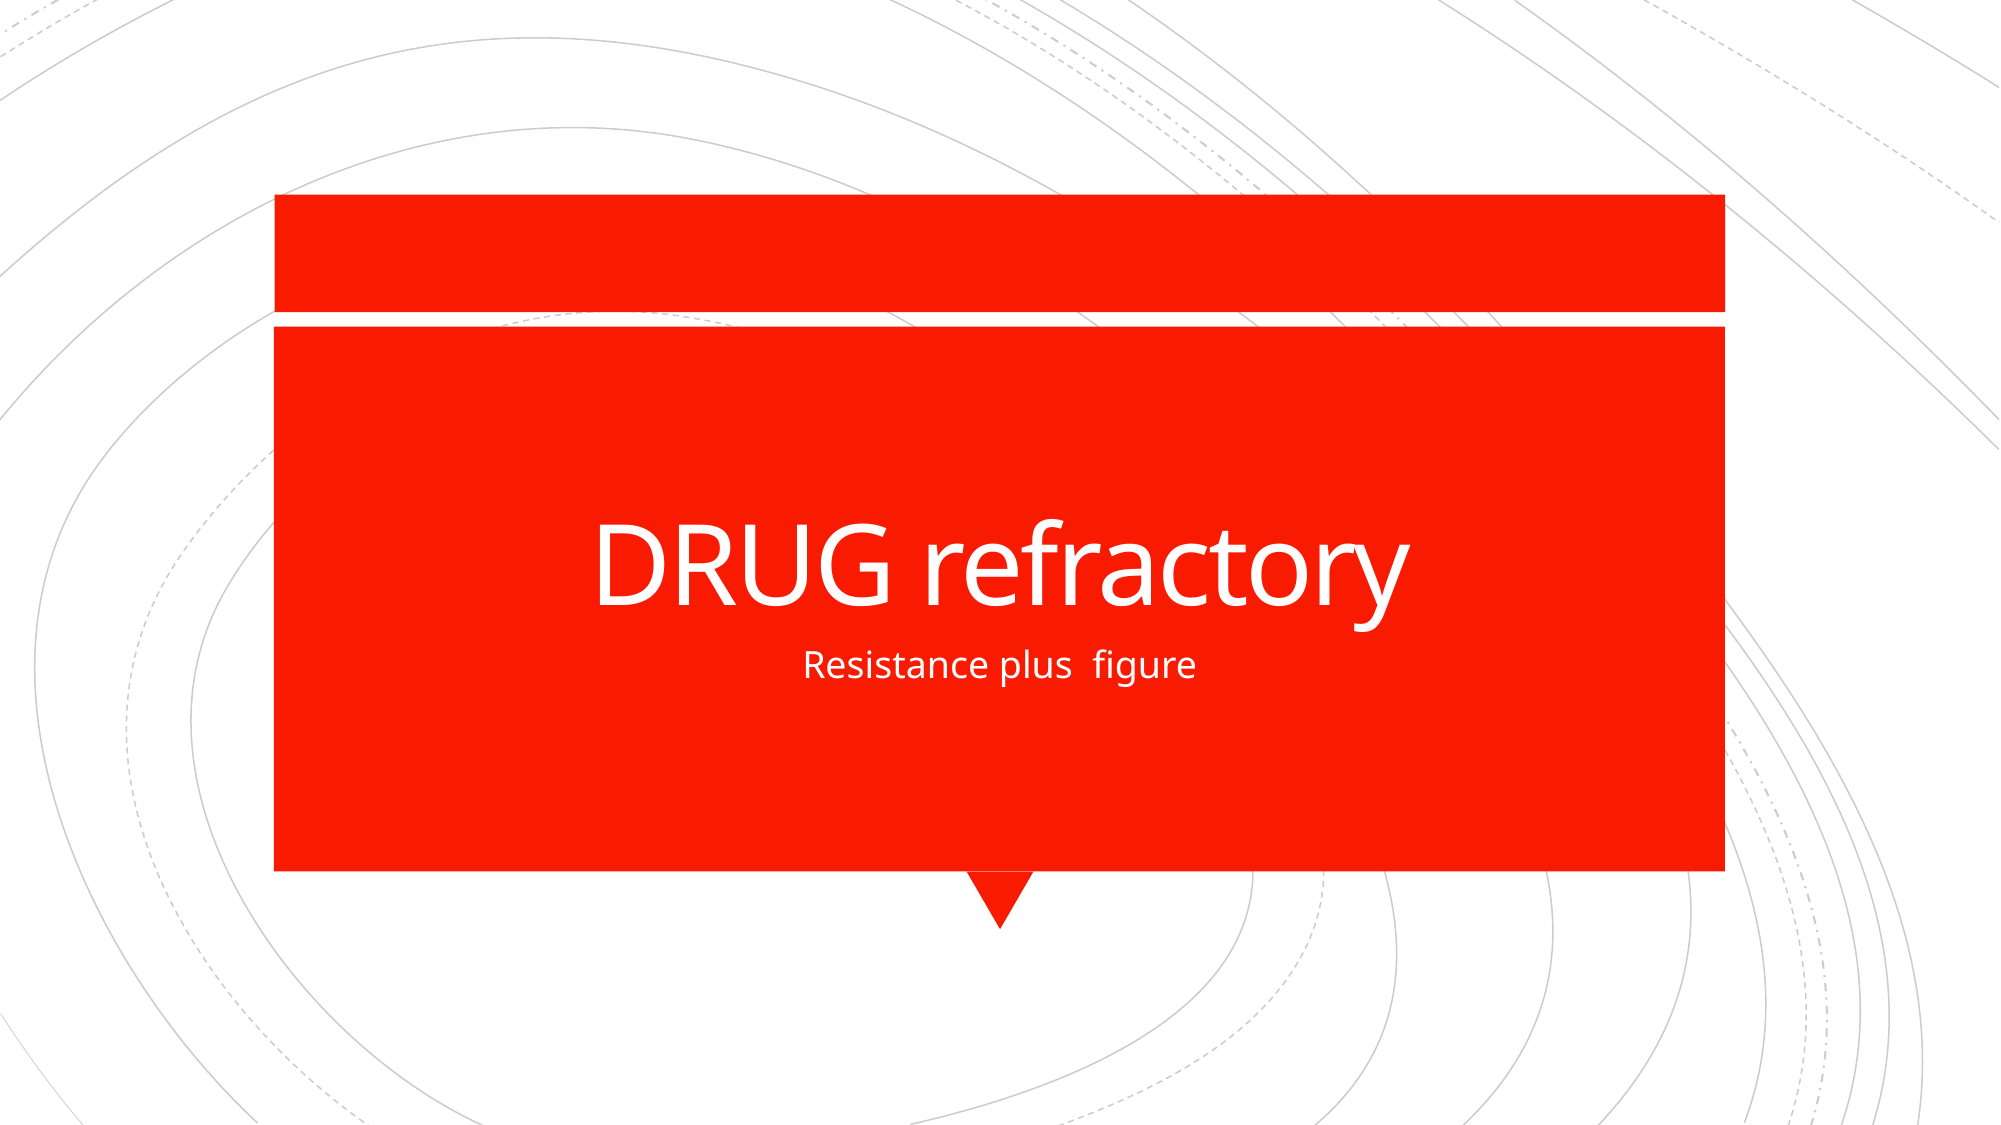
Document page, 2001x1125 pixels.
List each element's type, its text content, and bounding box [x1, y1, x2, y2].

title DRUG refractory [288, 340, 1713, 628]
subtitle Resistance plus figure [288, 640, 1712, 858]
